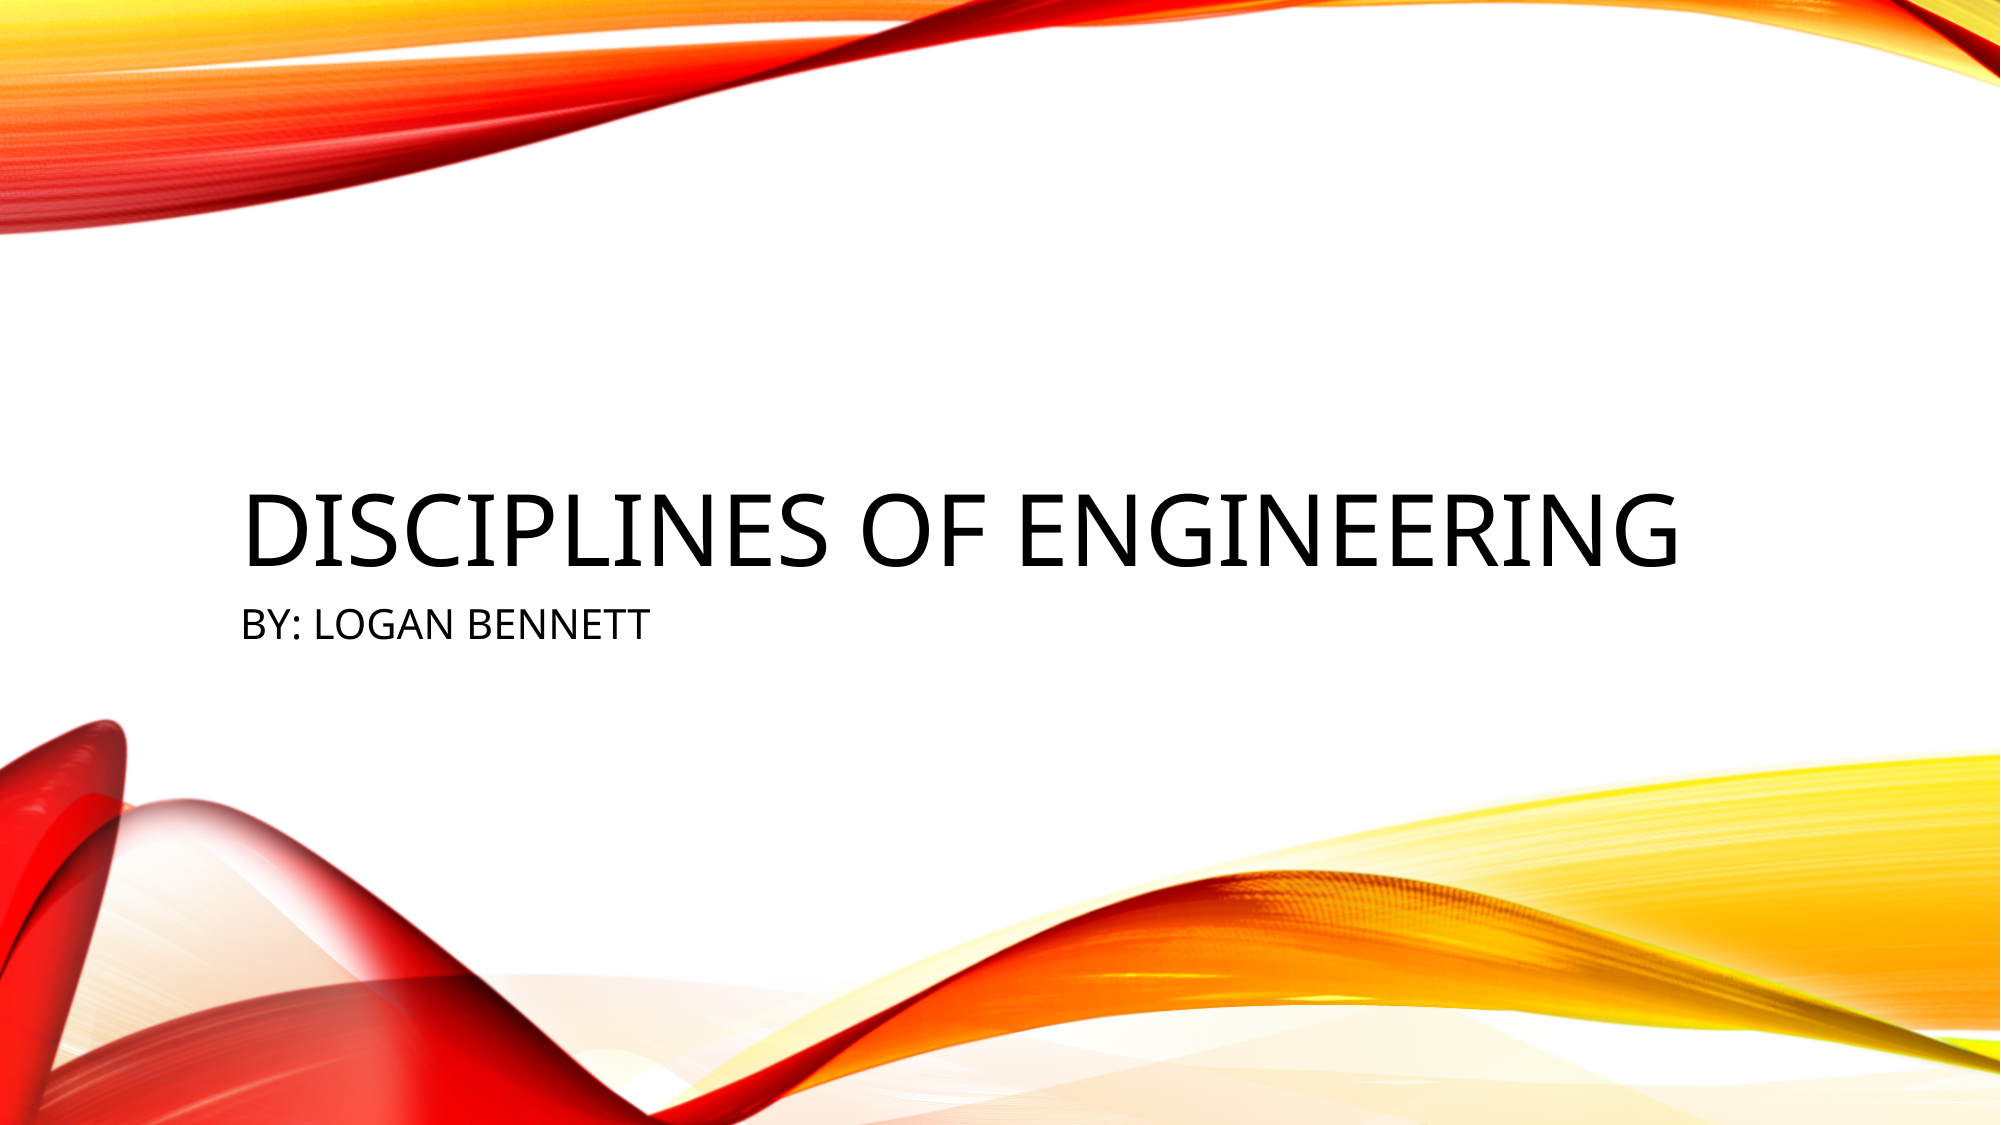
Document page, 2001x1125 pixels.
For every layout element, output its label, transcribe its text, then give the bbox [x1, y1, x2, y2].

title Disciplines of engineering [225, 295, 1775, 595]
picture [0, 717, 2000, 1125]
picture [0, 0, 2000, 237]
subtitle BY: LOGAN BENNETT [225, 595, 1775, 709]
